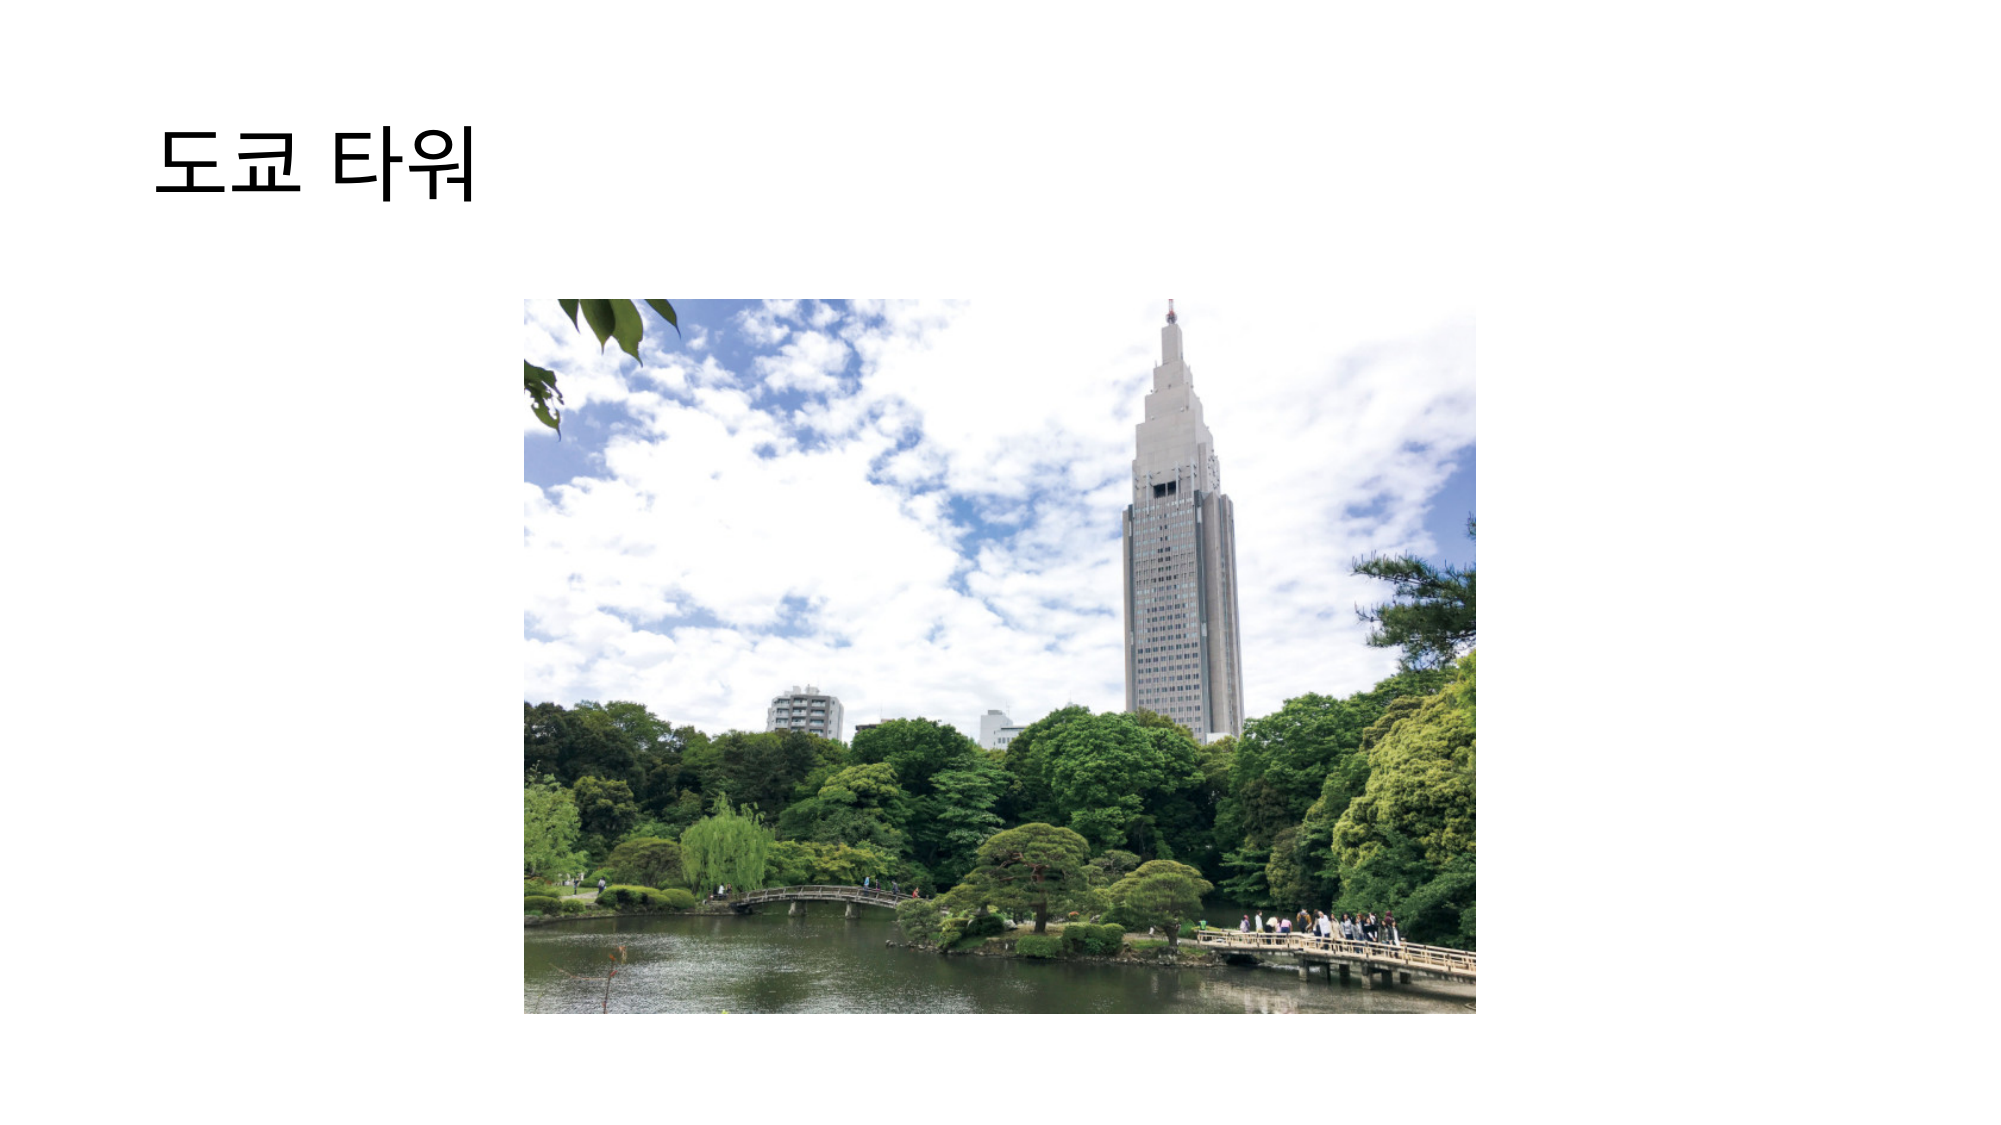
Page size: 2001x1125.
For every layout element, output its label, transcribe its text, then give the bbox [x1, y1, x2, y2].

title 도쿄 타워 [137, 59, 1863, 278]
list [523, 298, 1477, 1014]
